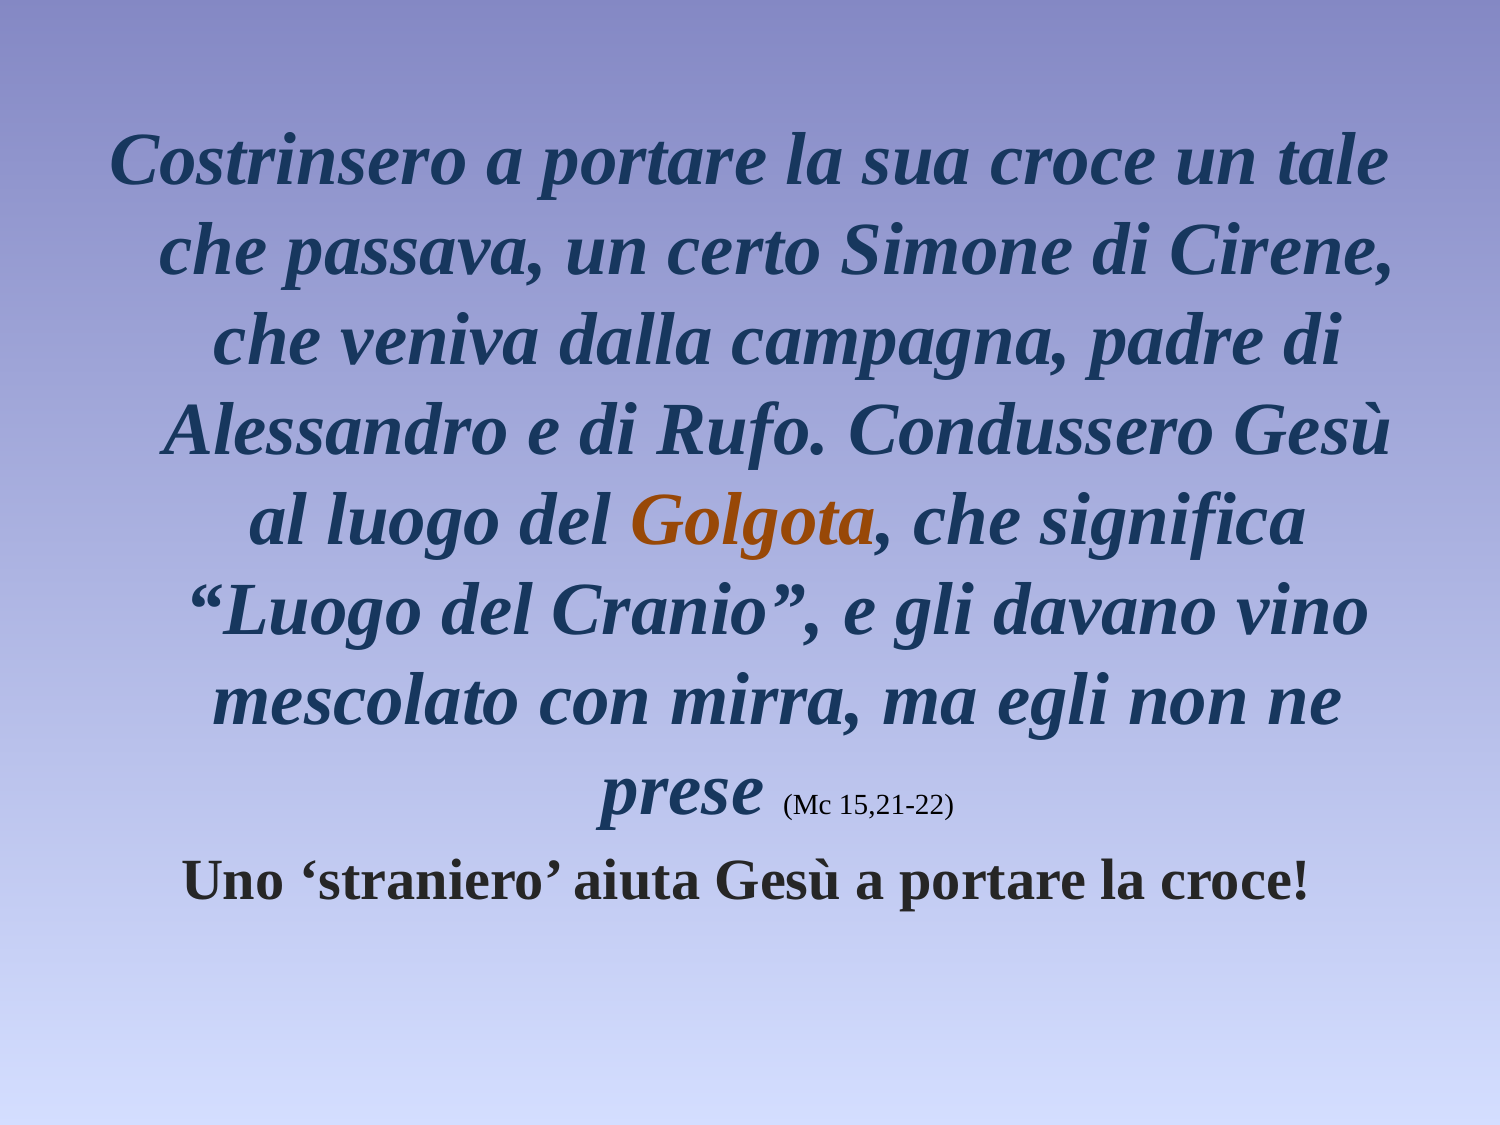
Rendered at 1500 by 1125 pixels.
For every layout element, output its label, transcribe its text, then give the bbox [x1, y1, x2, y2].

list Costrinsero a portare la sua croce un tale che passava, un certo Simone di Cirene, che veniva dalla campagna, padre di Alessandro e di Rufo. Condussero Gesù al luogo del Golgota, che significa “Luogo del Cranio”, e gli davano vino mescolato con mirra, ma egli non ne prese (Mc 15,21-22) Uno ‘straniero’ aiuta Gesù a portare la croce! [75, 101, 1425, 1005]
